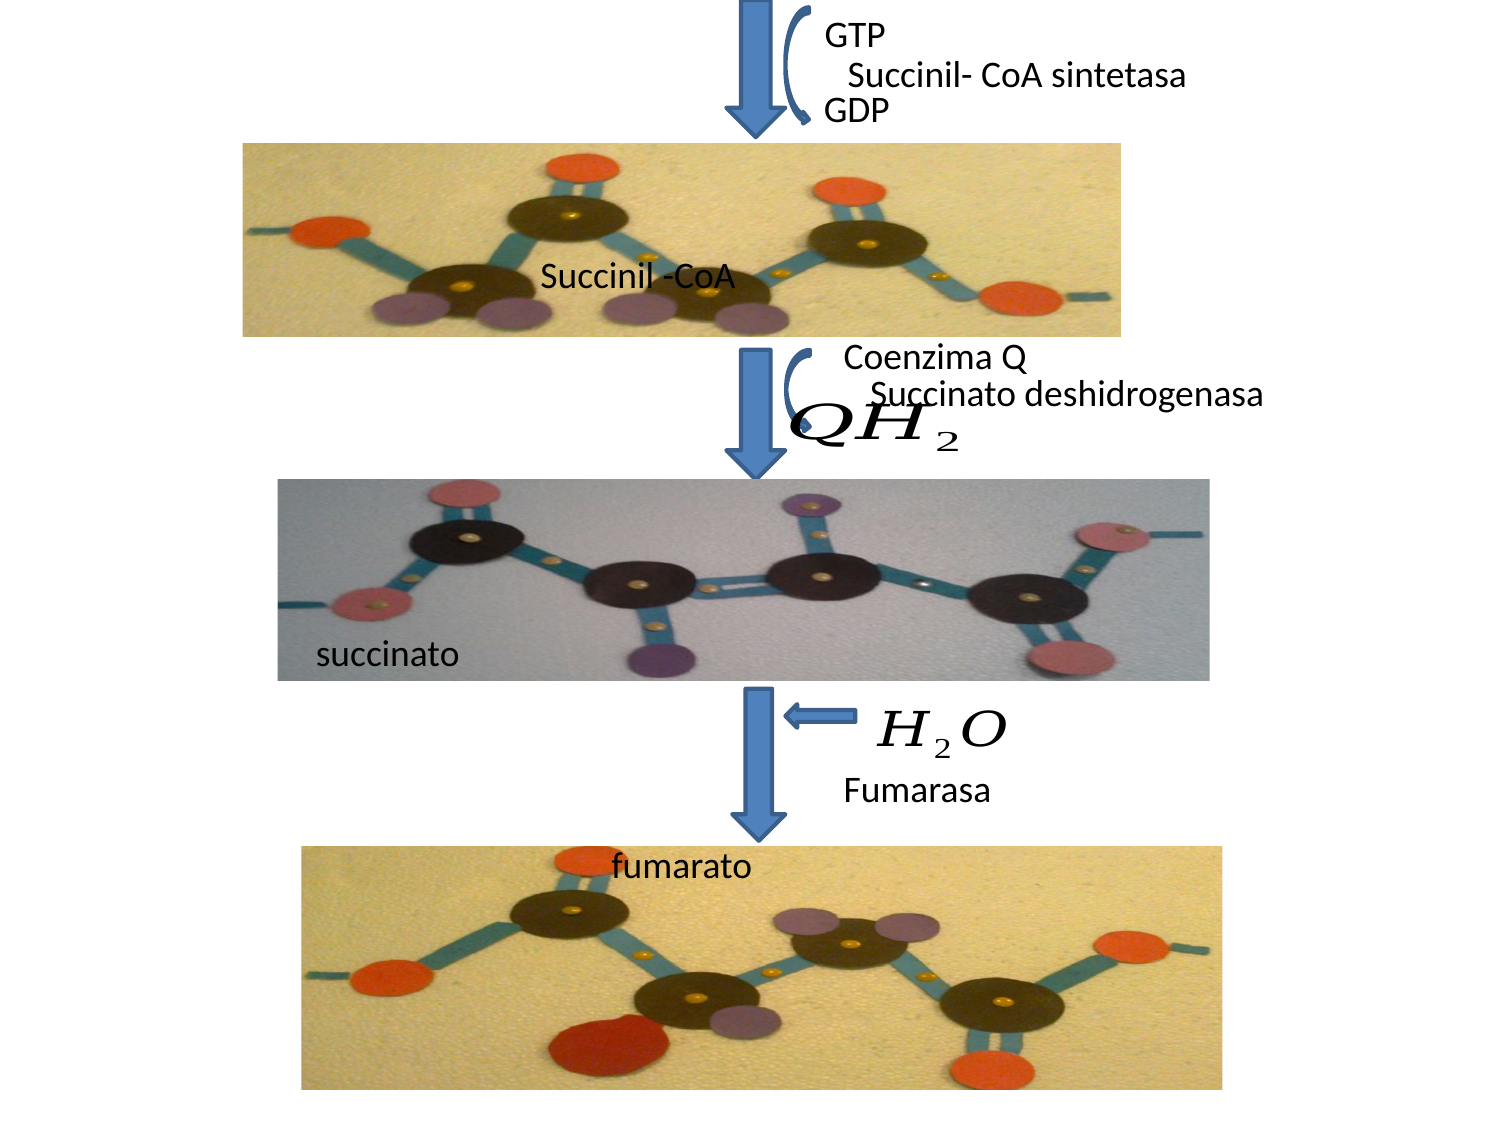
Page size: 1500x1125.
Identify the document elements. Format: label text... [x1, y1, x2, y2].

text_box [730, 689, 788, 834]
picture [242, 143, 1122, 337]
text_box [783, 5, 812, 126]
text_box [799, 417, 812, 434]
text_box GTP [809, 2, 1011, 63]
text_box Succinato deshidrogenasa [855, 361, 1388, 422]
text_box GDP [809, 78, 988, 138]
text_box Coenzima Q [828, 345, 1089, 385]
text_box [724, 0, 788, 140]
text_box Succinil- CoA sintetasa [832, 42, 1270, 103]
text_box [783, 702, 858, 730]
text_box fumarato [596, 834, 1052, 844]
text_box [784, 347, 812, 420]
picture [301, 846, 1223, 1091]
picture [277, 479, 1210, 681]
text_box Fumarasa [828, 758, 1069, 818]
text_box [724, 347, 788, 478]
